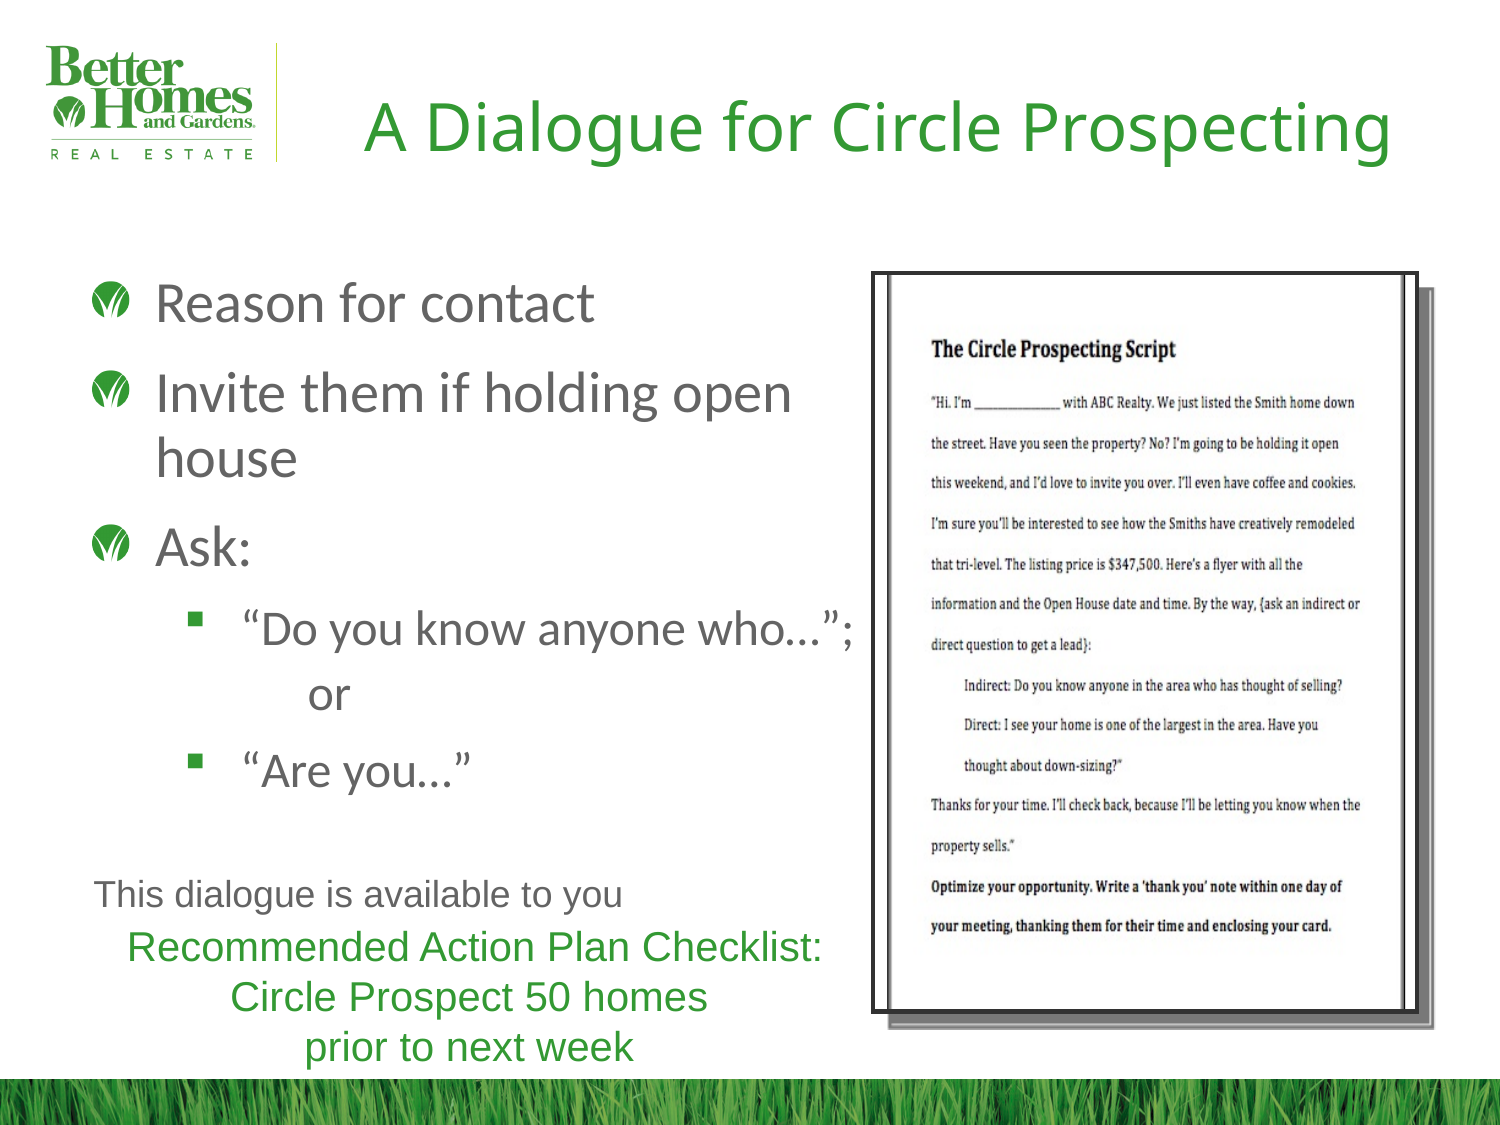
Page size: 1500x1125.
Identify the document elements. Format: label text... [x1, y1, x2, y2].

title A Dialogue for Circle Prospecting [349, 37, 1488, 225]
text_box This dialogue is available to you [78, 862, 639, 923]
picture [0, 1079, 1500, 1125]
picture [90, 279, 131, 320]
text_box Recommended Action Plan Checklist: Circle Prospect 50 homes prior to next week [75, 912, 875, 1078]
list Reason for contact Invite them if holding open house Ask: “Do you know anyone who…”; or “Are you…” [75, 262, 870, 912]
picture [90, 522, 131, 564]
picture [874, 274, 1416, 1010]
picture [42, 42, 258, 163]
picture [90, 368, 131, 410]
